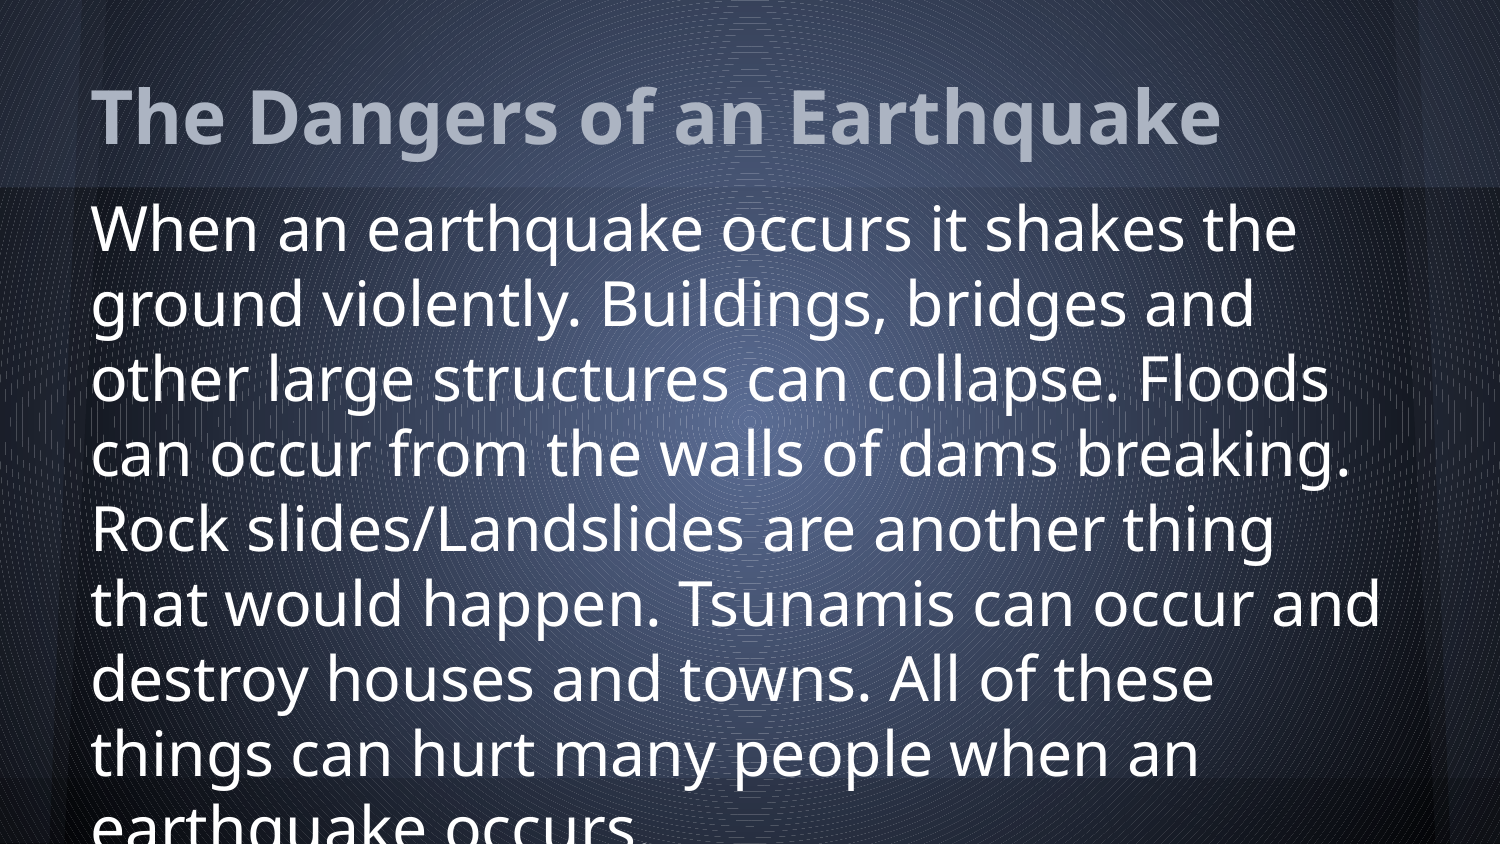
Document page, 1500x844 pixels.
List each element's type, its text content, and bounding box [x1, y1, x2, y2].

list When an earthquake occurs it shakes the ground violently. Buildings, bridges and other large structures can collapse. Floods can occur from the walls of dams breaking. Rock slides/Landslides are another thing that would happen. Tsunamis can occur and destroy houses and towns. All of these things can hurt many people when an earthquake occurs. [75, 174, 1425, 786]
title The Dangers of an Earthquake [75, 33, 1425, 174]
